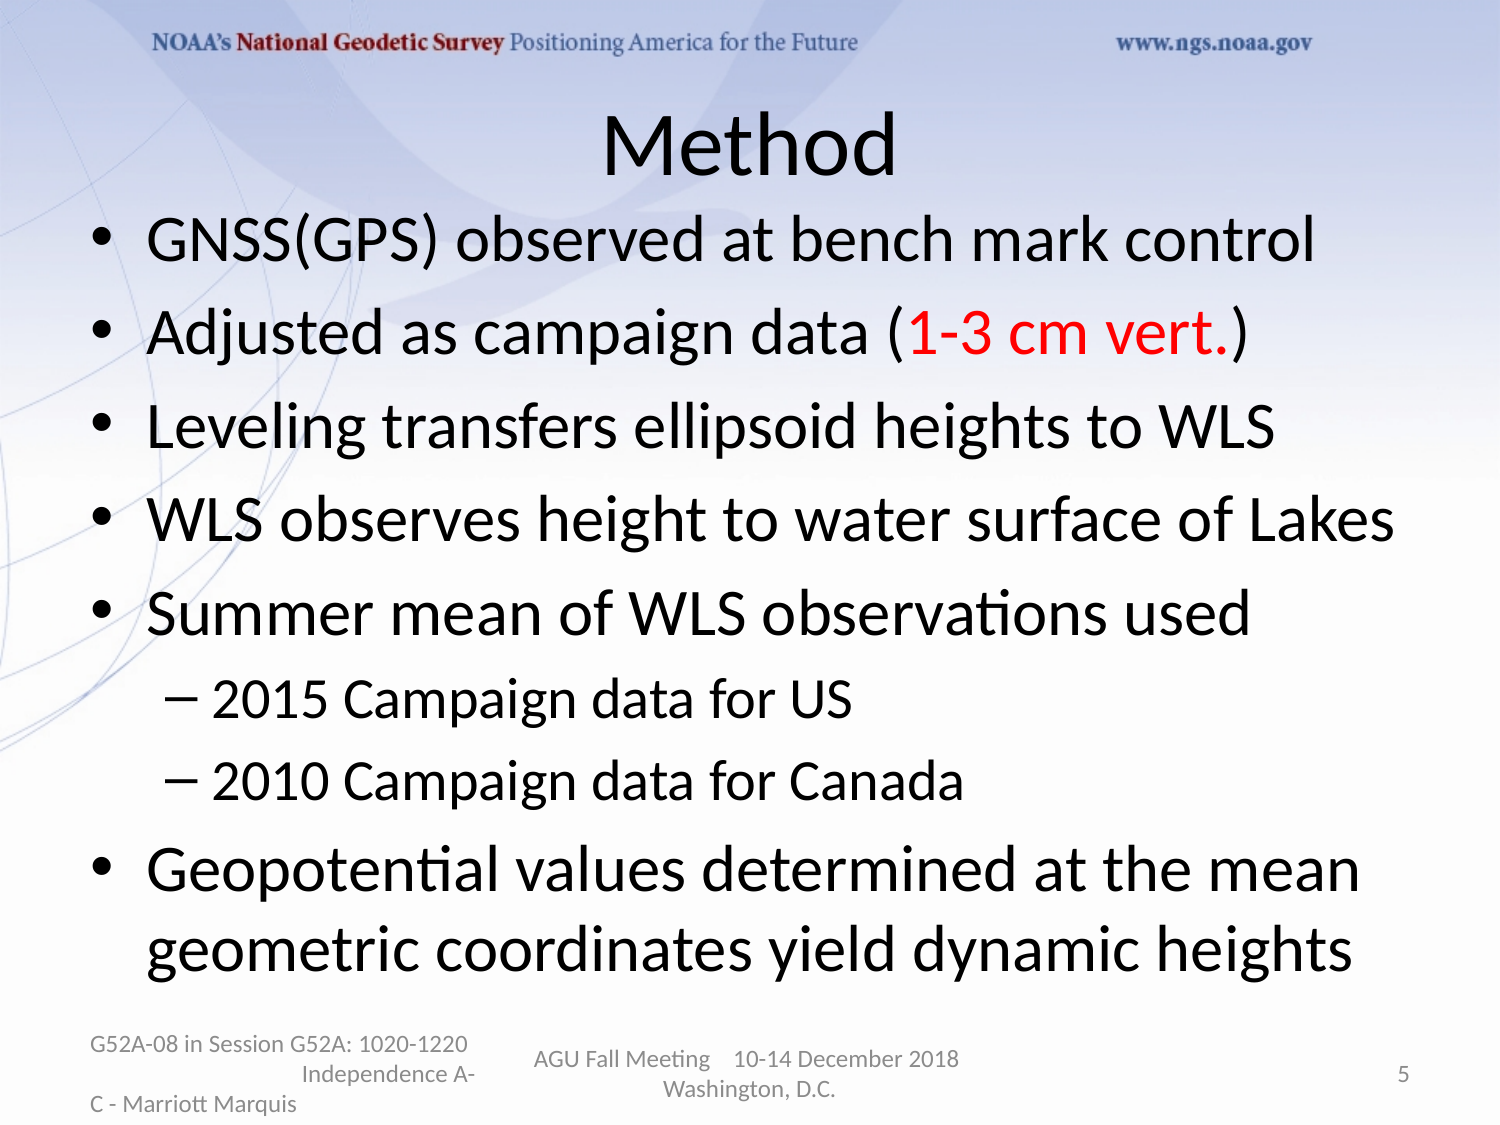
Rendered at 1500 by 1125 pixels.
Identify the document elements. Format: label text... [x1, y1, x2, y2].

title Method [75, 45, 1425, 187]
slide_number 5 [1074, 1042, 1425, 1103]
list GNSS(GPS) observed at bench mark control Adjusted as campaign data (1-3 cm vert.) Leveling transfers ellipsoid heights to WLS WLS observes height to water surface of Lakes Summer mean of WLS observations used 2015 Campaign data for US 2010 Campaign data for Canada Geopotential values determined at the mean geometric coordinates yield dynamic heights [75, 187, 1425, 930]
slide_number G52A-08 in Session G52A: 1020-1220 Independence A-C - Marriott Marquis [75, 1042, 500, 1103]
picture [0, 0, 1500, 1125]
footer AGU Fall Meeting 10-14 December 2018 Washington, D.C. [512, 1042, 988, 1103]
